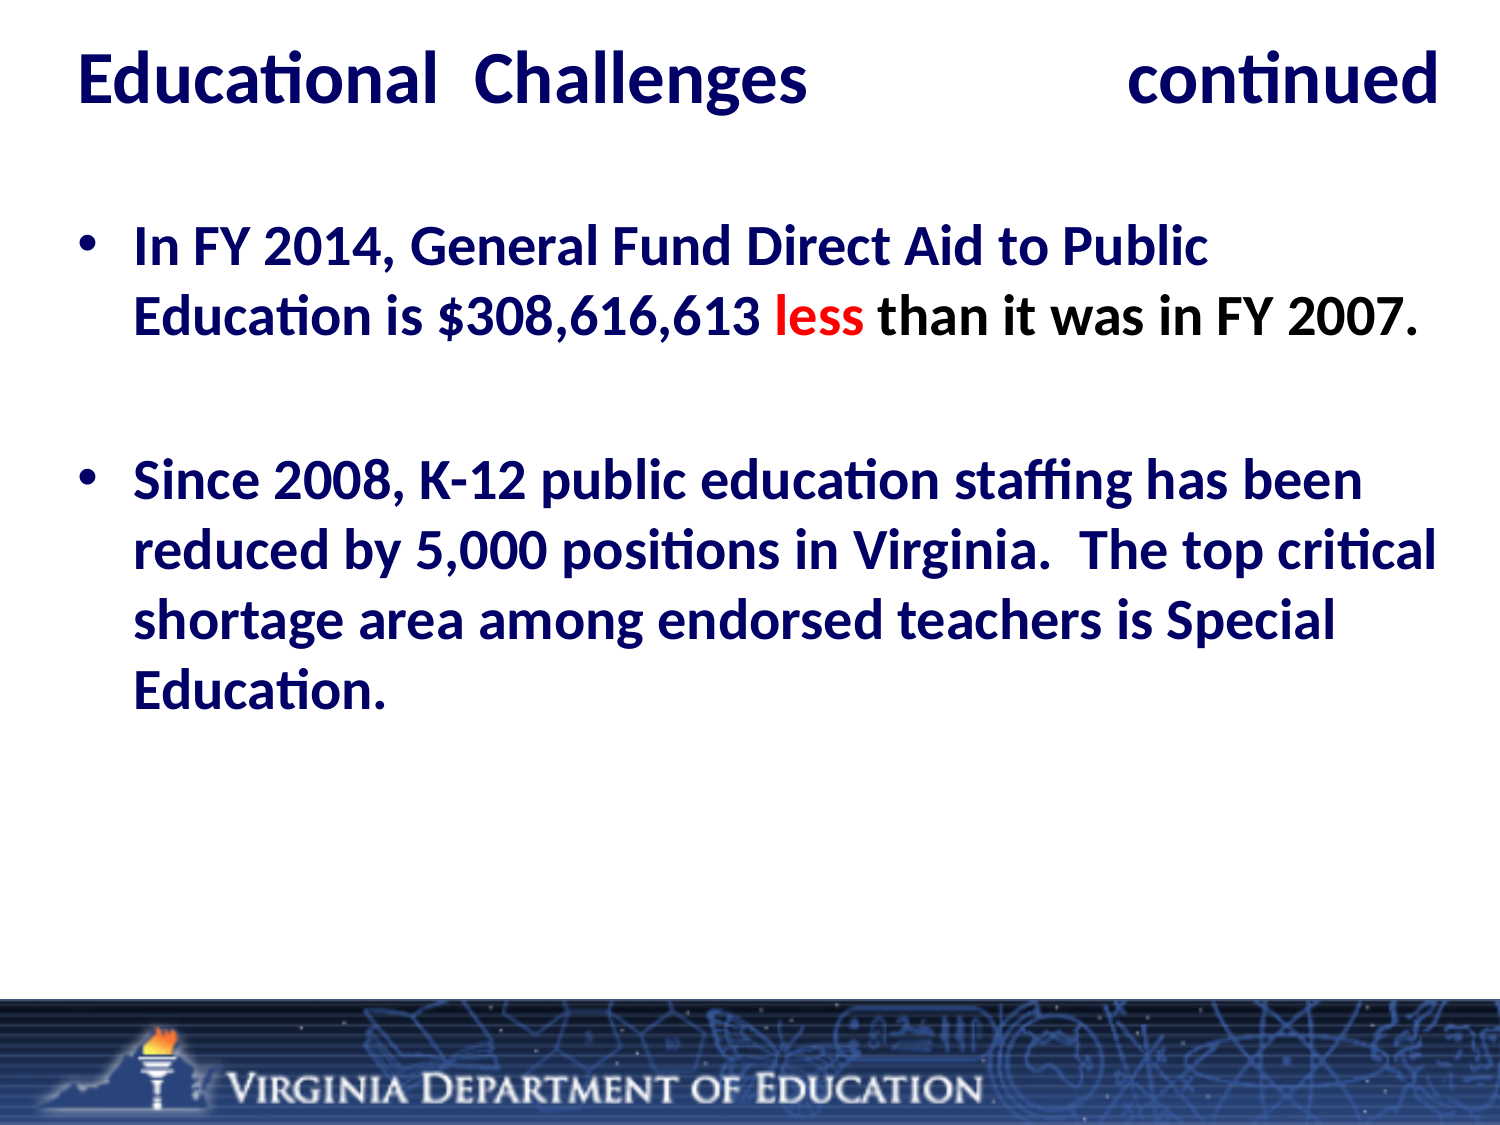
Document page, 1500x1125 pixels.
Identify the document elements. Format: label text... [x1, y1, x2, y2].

list In FY 2014, General Fund Direct Aid to Public Education is $308,616,613 less than it was in FY 2007. Since 2008, K-12 public education staffing has been reduced by 5,000 positions in Virginia. The top critical shortage area among endorsed teachers is Special Education. [62, 200, 1475, 1025]
picture [0, 999, 1500, 1125]
title Educational Challenges continued [62, 62, 1475, 175]
